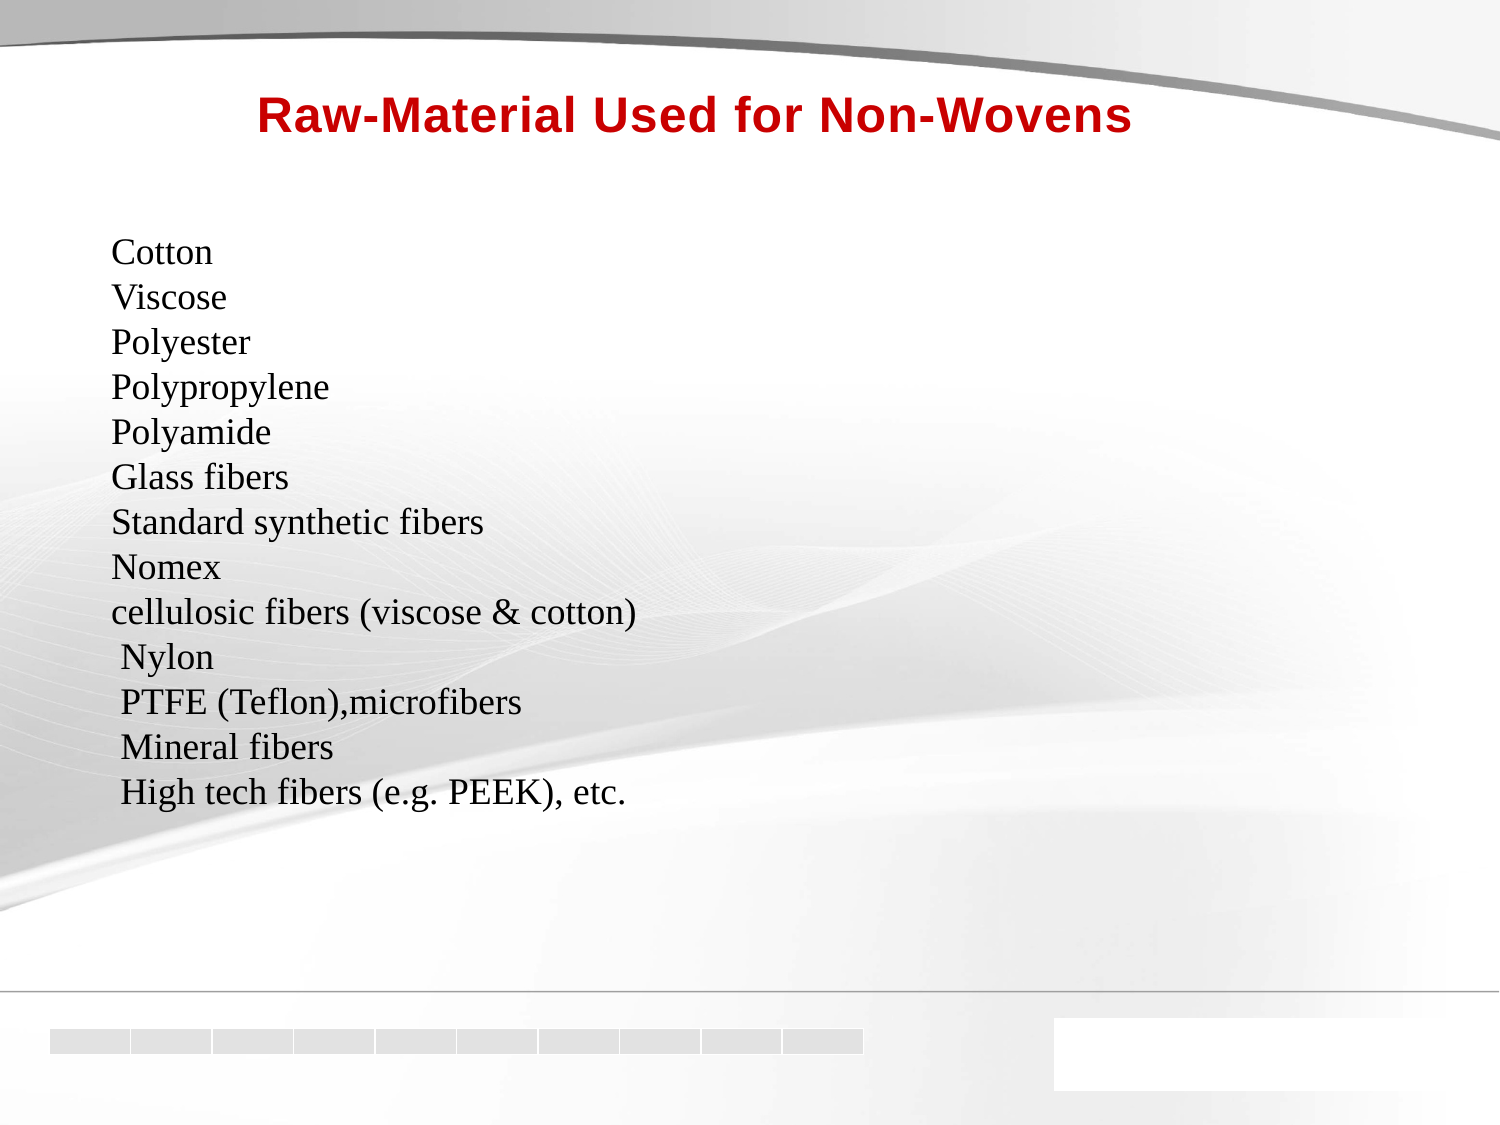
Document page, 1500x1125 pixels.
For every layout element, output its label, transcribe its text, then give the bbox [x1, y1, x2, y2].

text_box Raw-Material Used for Non-Wovens [38, 75, 1353, 151]
text_box Cotton Viscose Polyester Polypropylene Polyamide Glass fibers Standard synthetic fibers Nomex cellulosic fibers (viscose & cotton) Nylon PTFE (Teflon),microfibers Mineral fibers High tech fibers (e.g. PEEK), etc. [96, 219, 1386, 820]
picture [0, 993, 1500, 1125]
picture [0, 0, 1500, 990]
